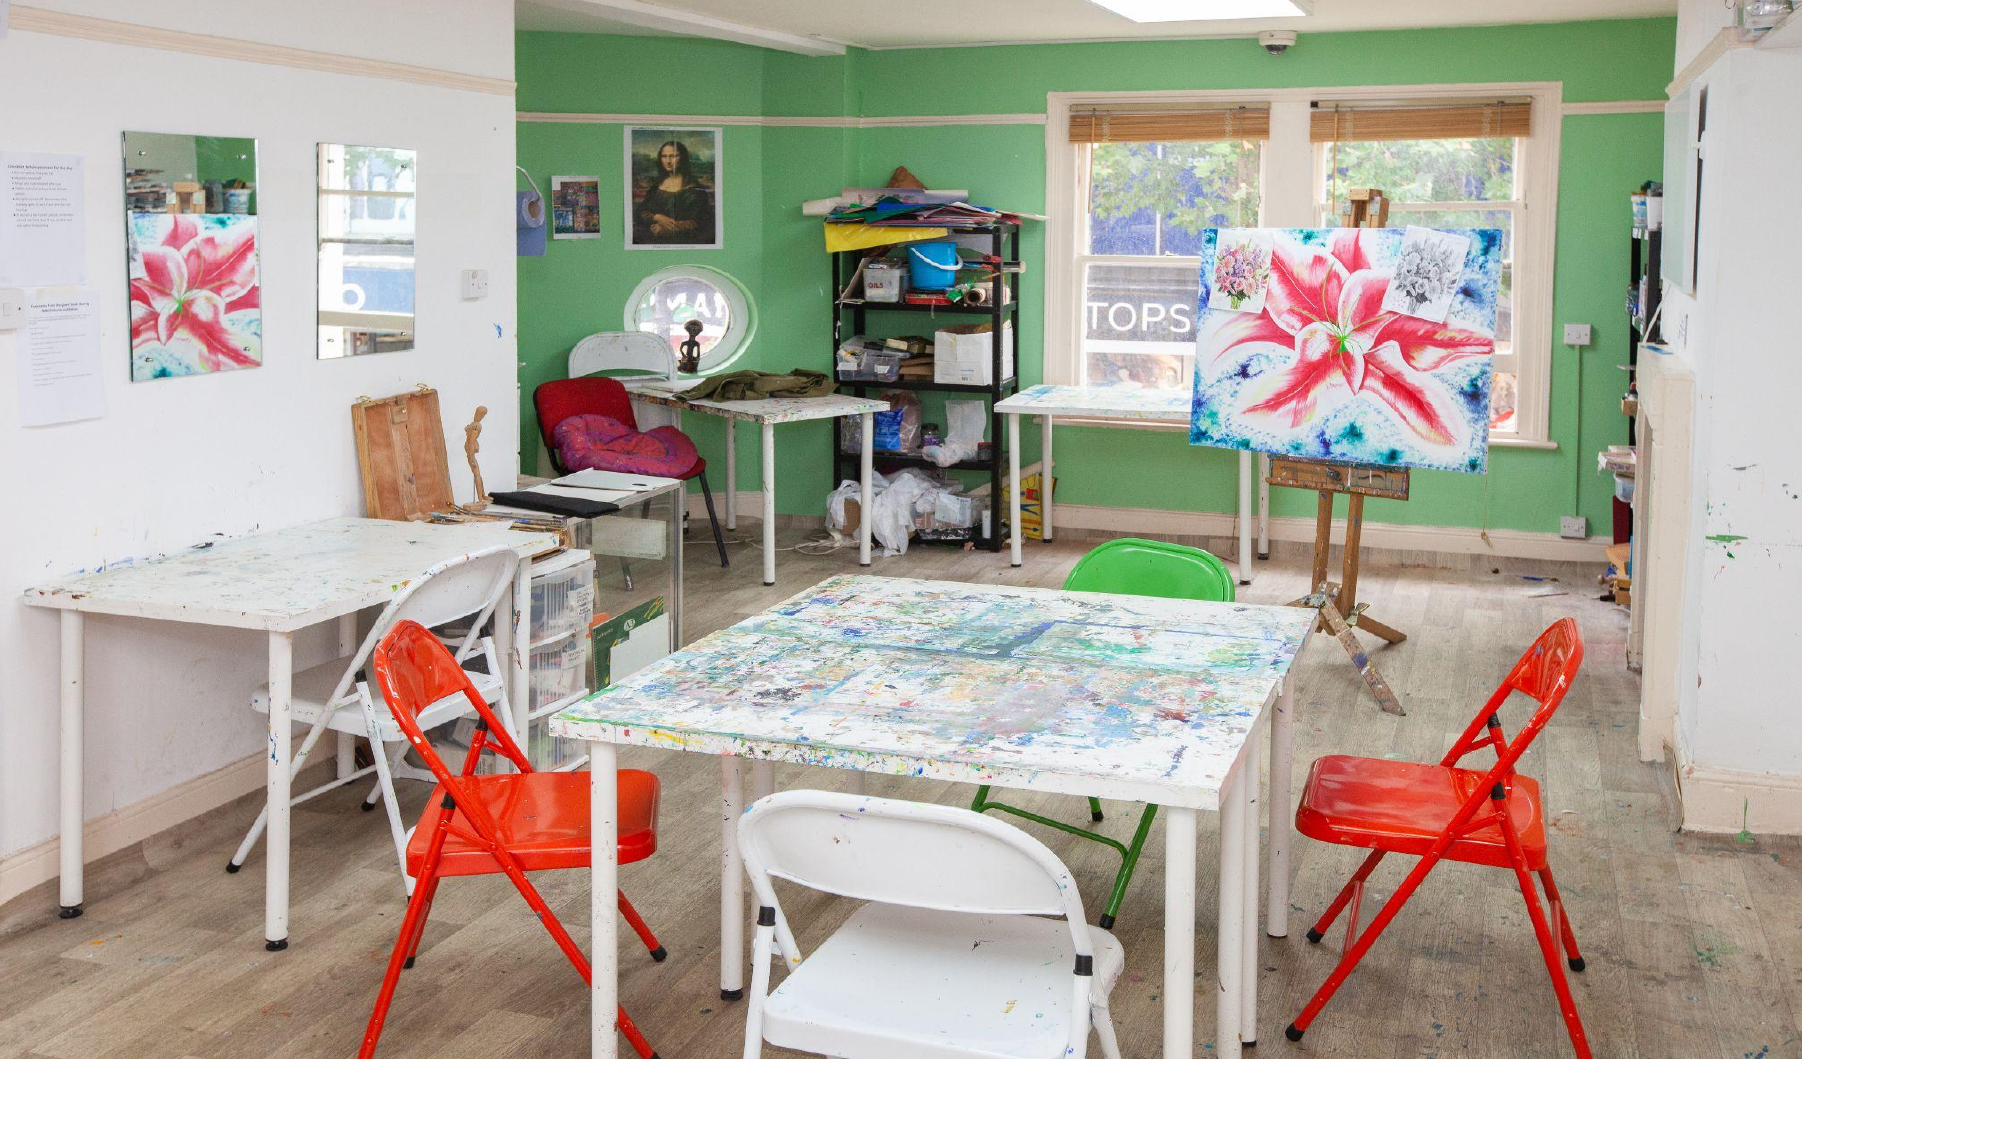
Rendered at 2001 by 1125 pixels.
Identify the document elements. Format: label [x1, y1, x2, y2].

picture [0, 0, 1802, 1060]
